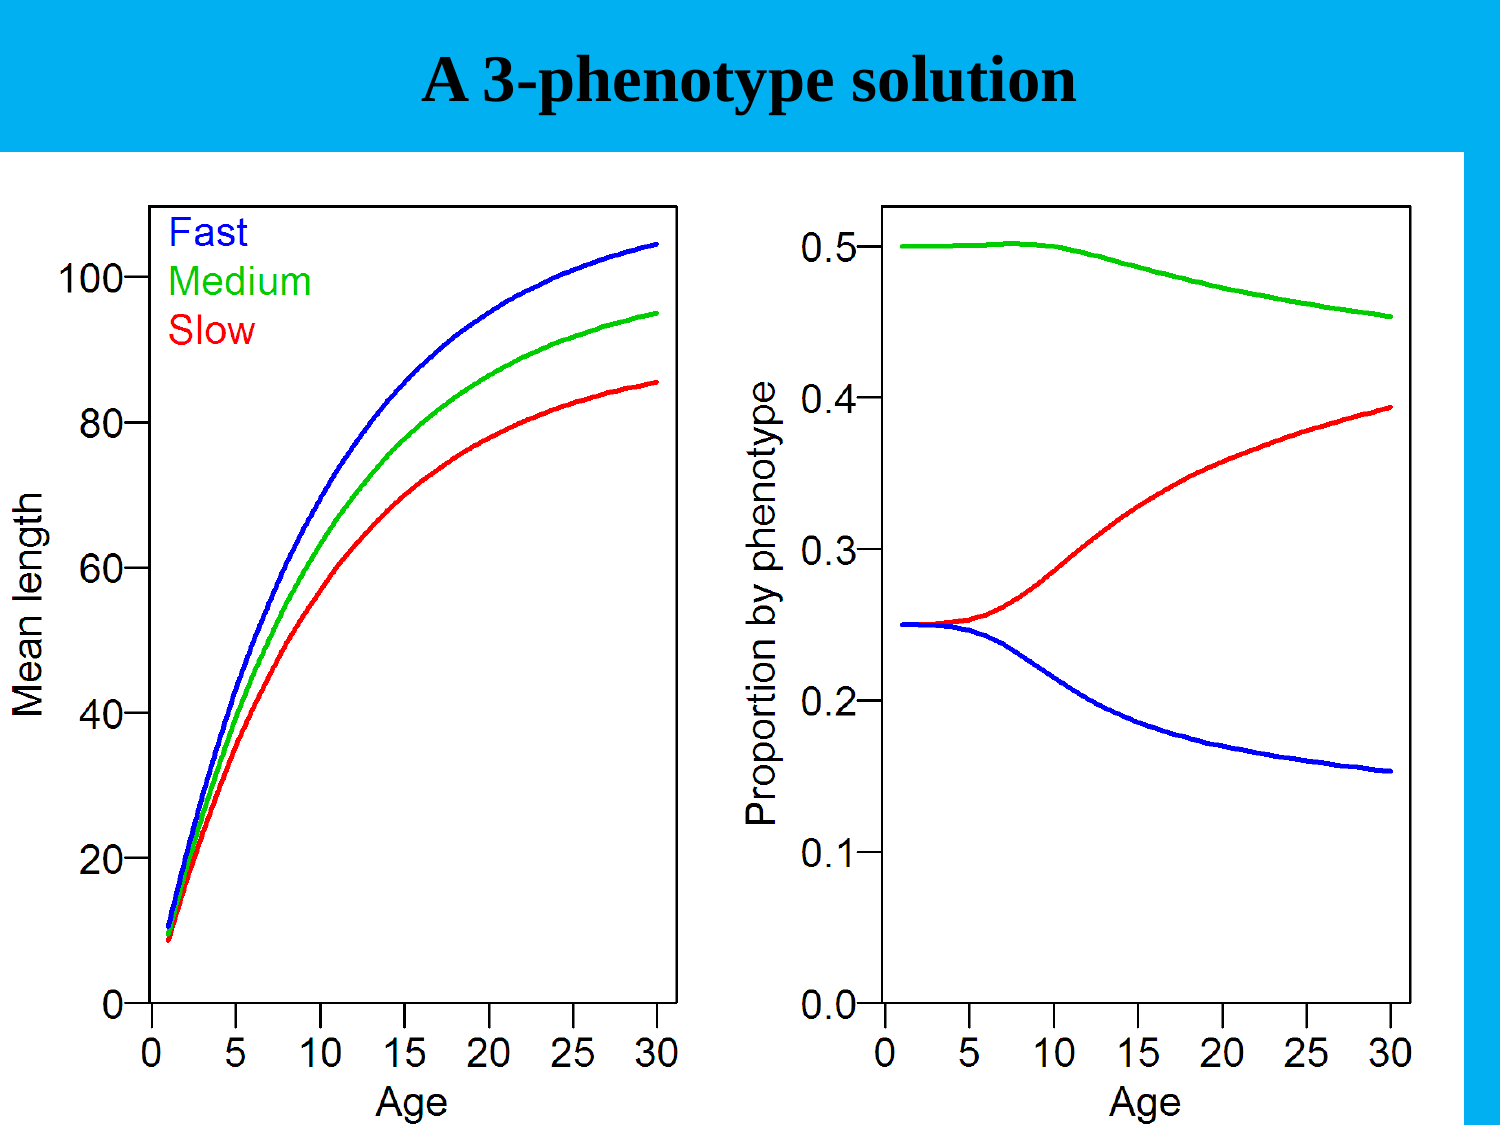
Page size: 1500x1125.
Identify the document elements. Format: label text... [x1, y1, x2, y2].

picture [0, 153, 1463, 1125]
title A 3-phenotype solution [0, 0, 1500, 149]
